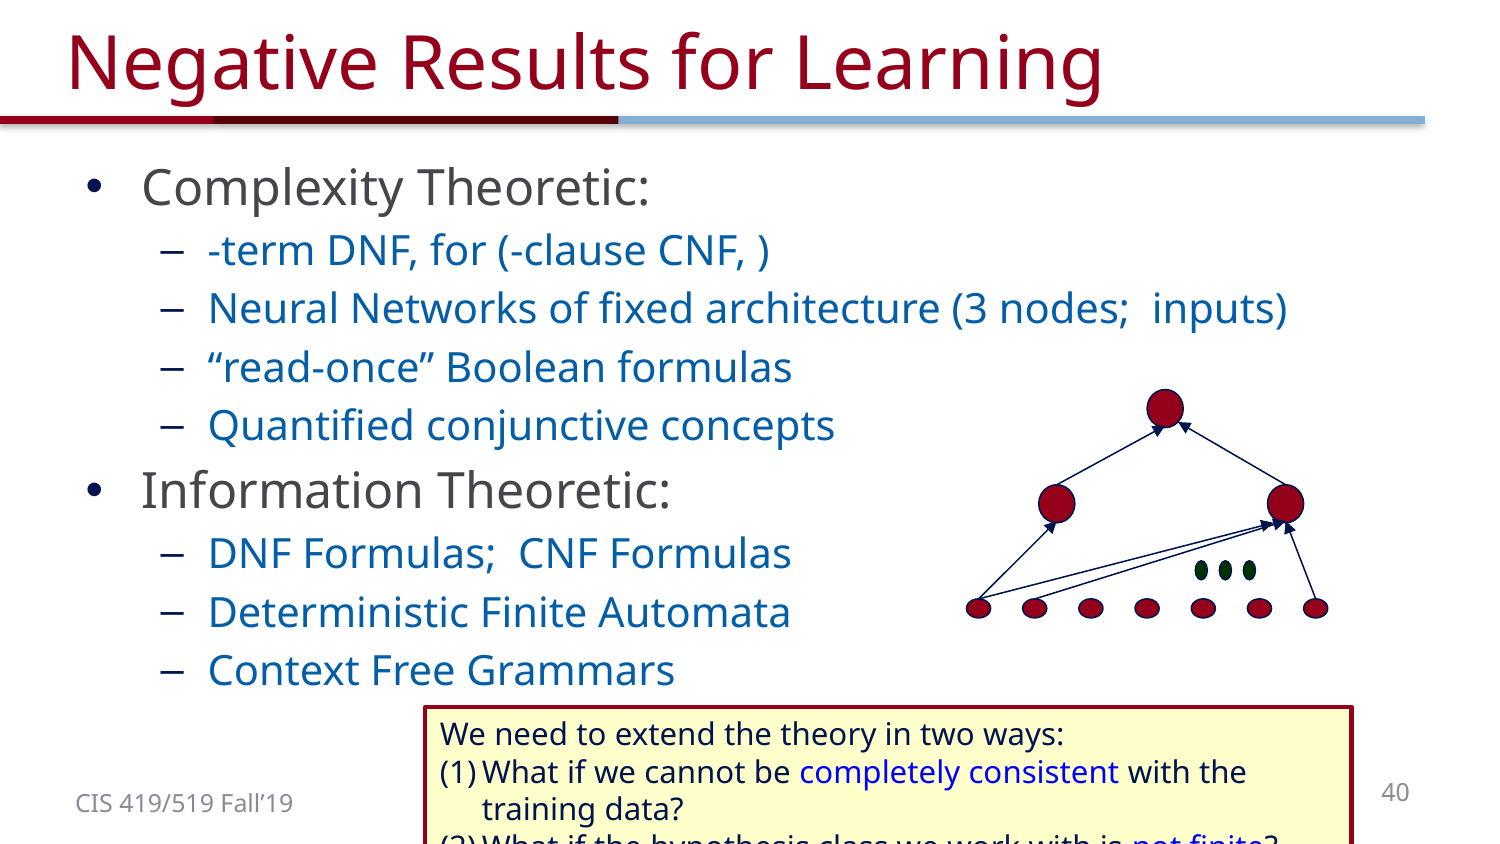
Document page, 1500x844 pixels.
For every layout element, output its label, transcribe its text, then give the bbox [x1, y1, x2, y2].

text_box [966, 389, 1329, 619]
text_box We need to extend the theory in two ways: What if we cannot be completely consistent with the training data? What if the hypothesis class we work with is not finite? [424, 707, 1352, 844]
slide_number 40 [1352, 770, 1425, 816]
title Negative Results for Learning [50, 2, 1401, 117]
